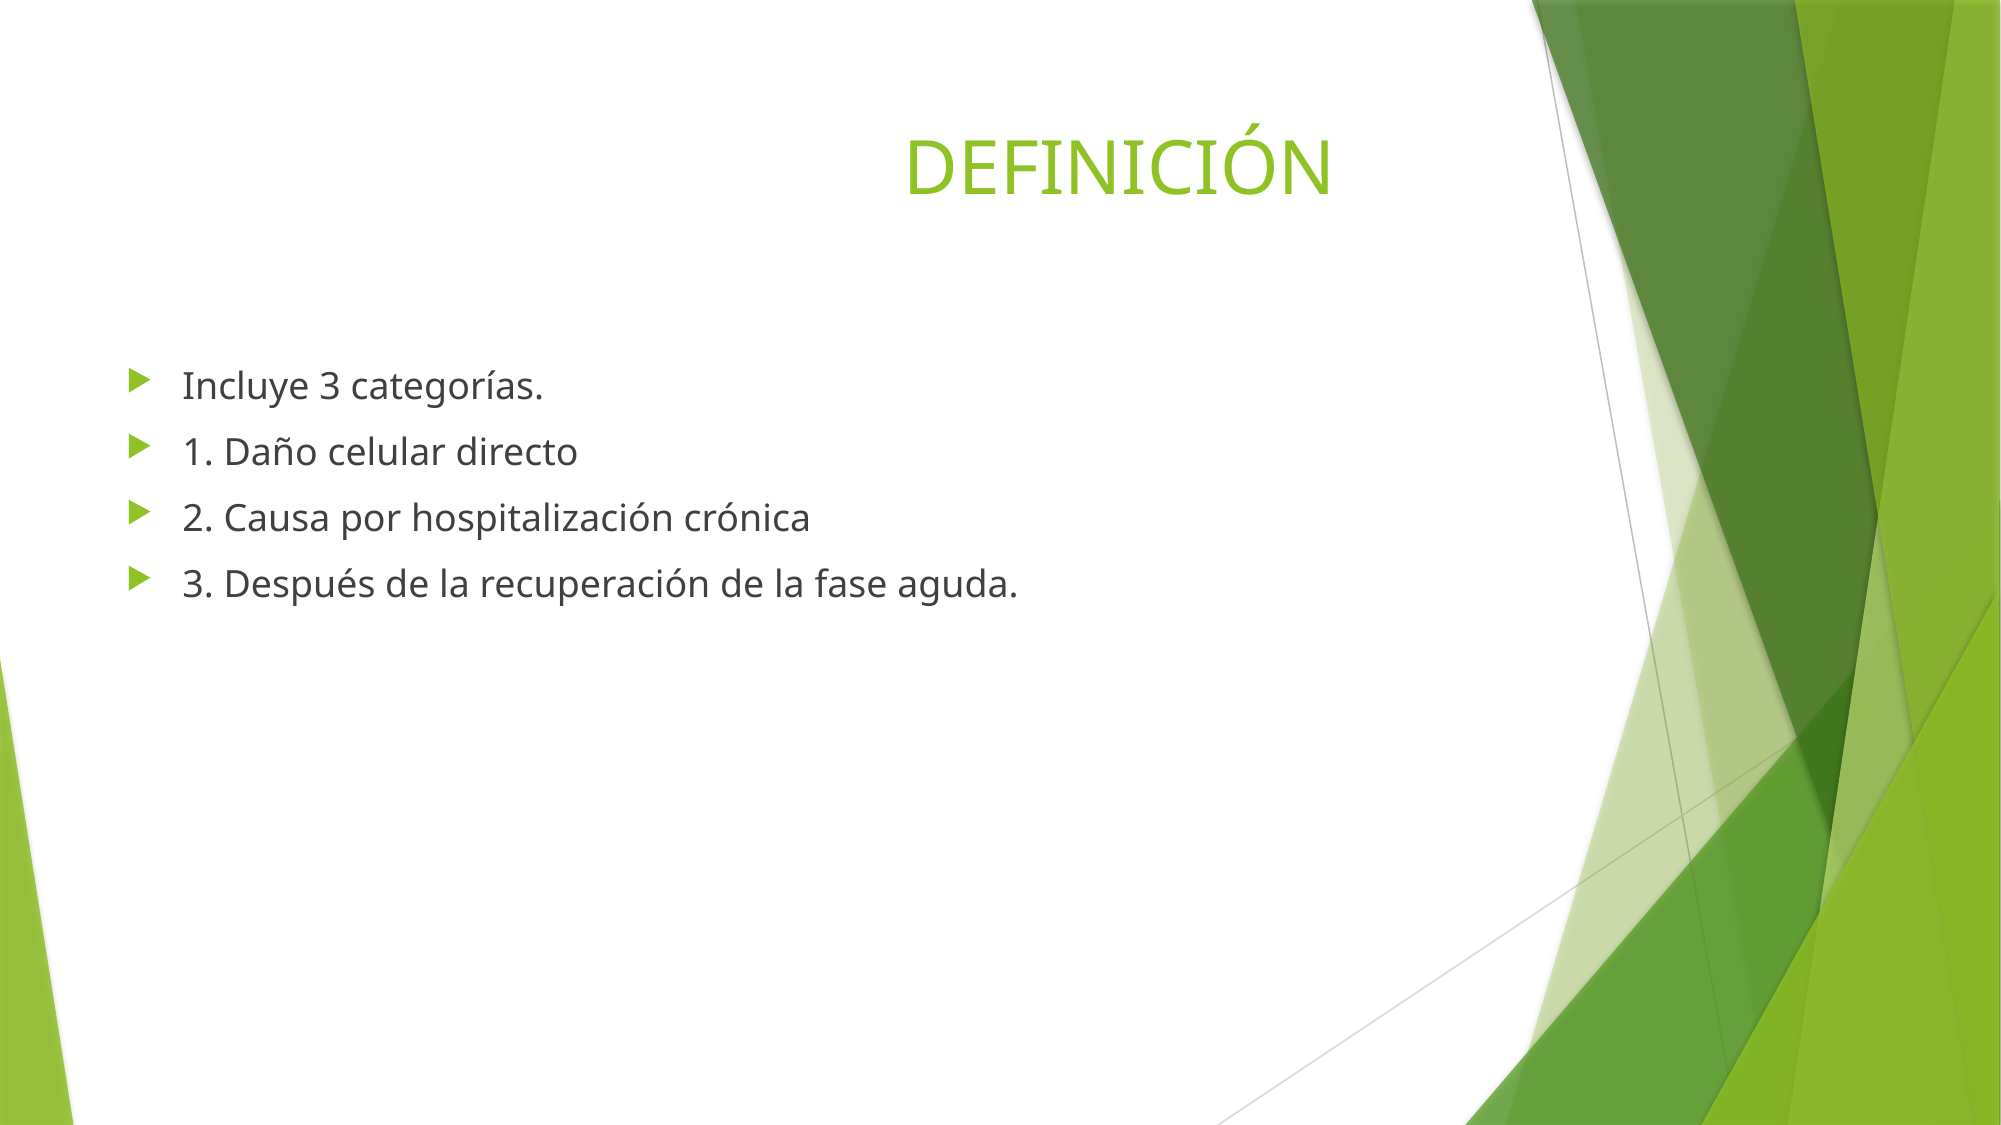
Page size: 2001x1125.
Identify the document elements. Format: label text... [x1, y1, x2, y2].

title DEFINICIÓN [888, 111, 1658, 230]
list Incluye 3 categorías. 1. Daño celular directo 2. Causa por hospitalización crónica 3. Después de la recuperación de la fase aguda. [111, 354, 1522, 992]
